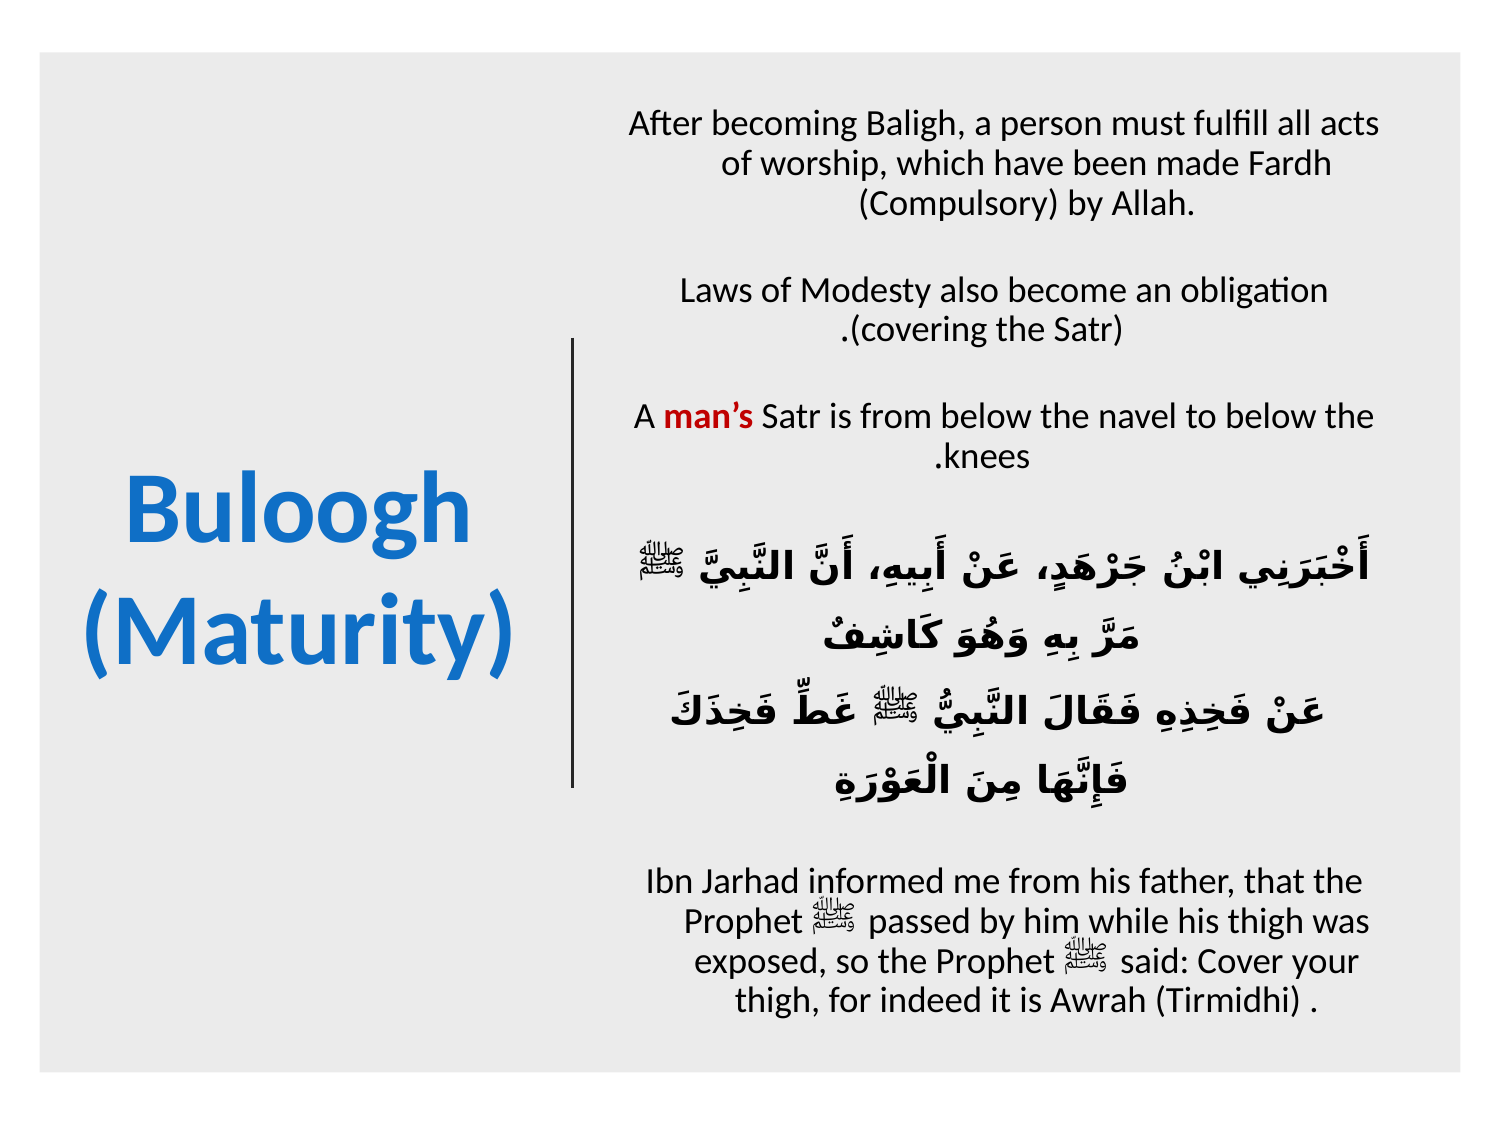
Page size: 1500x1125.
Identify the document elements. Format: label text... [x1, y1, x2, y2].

list After becoming Baligh, a person must fulfill all acts of worship, which have been made Fardh (Compulsory) by Allah. Laws of Modesty also become an obligation (covering the Satr). A man’s Satr is from below the navel to below the knees. أَخْبَرَنِي ابْنُ جَرْهَدٍ، عَنْ أَبِيهِ، أَنَّ النَّبِيَّ ﷺ مَرَّ بِهِ وَهُوَ كَاشِفٌ عَنْ فَخِذِهِ فَقَالَ النَّبِيُّ ﷺ ‏غَطِّ فَخِذَكَ فَإِنَّهَا مِنَ الْعَوْرَةِ ‏ Ibn Jarhad informed me from his father, that the Prophet ﷺ passed by him while his thigh was exposed, so the Prophet ﷺ said: Cover your thigh, for indeed it is Awrah (Tirmidhi) . [612, 90, 1397, 1035]
title Buloogh (Maturity) [64, 158, 533, 967]
text_box [37, 50, 1462, 1074]
